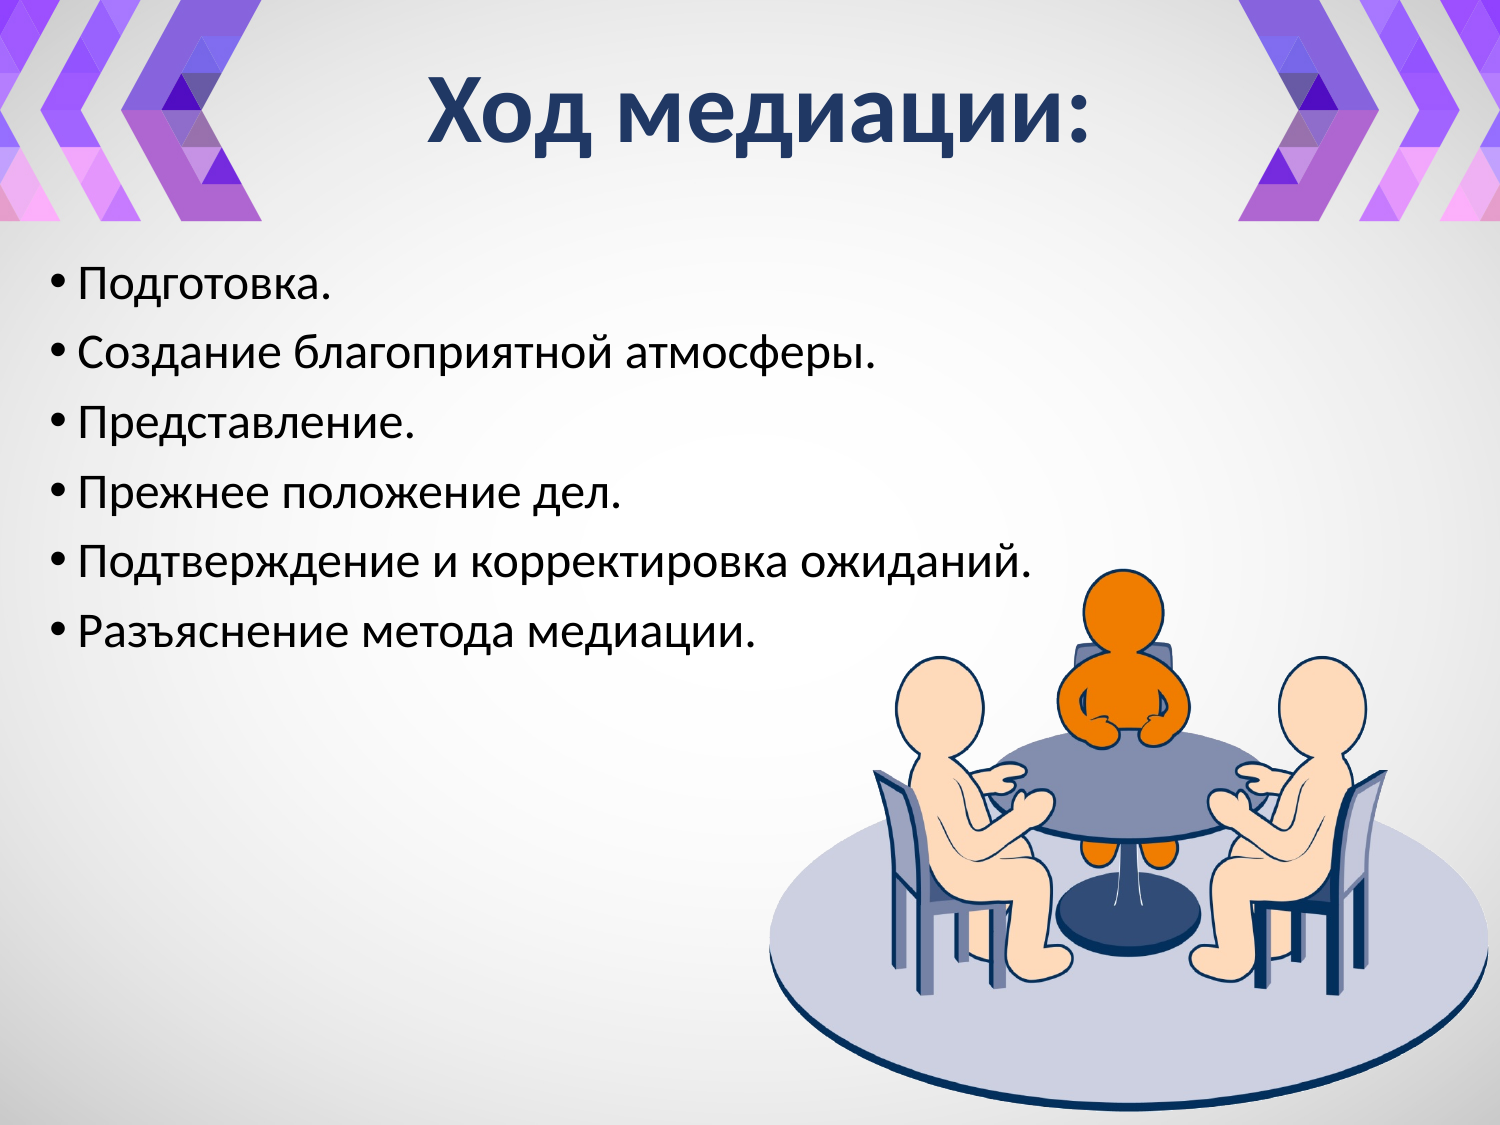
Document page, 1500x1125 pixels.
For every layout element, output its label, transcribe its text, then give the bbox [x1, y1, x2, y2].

picture [0, 0, 1500, 1125]
title Ход медиации: [113, 45, 1408, 176]
list Подготовка. Создание благоприятной атмосферы. Представление. Прежнее положение дел. Подтверждение и корректировка ожиданий. Разъяснение метода медиации. [34, 248, 1057, 1080]
